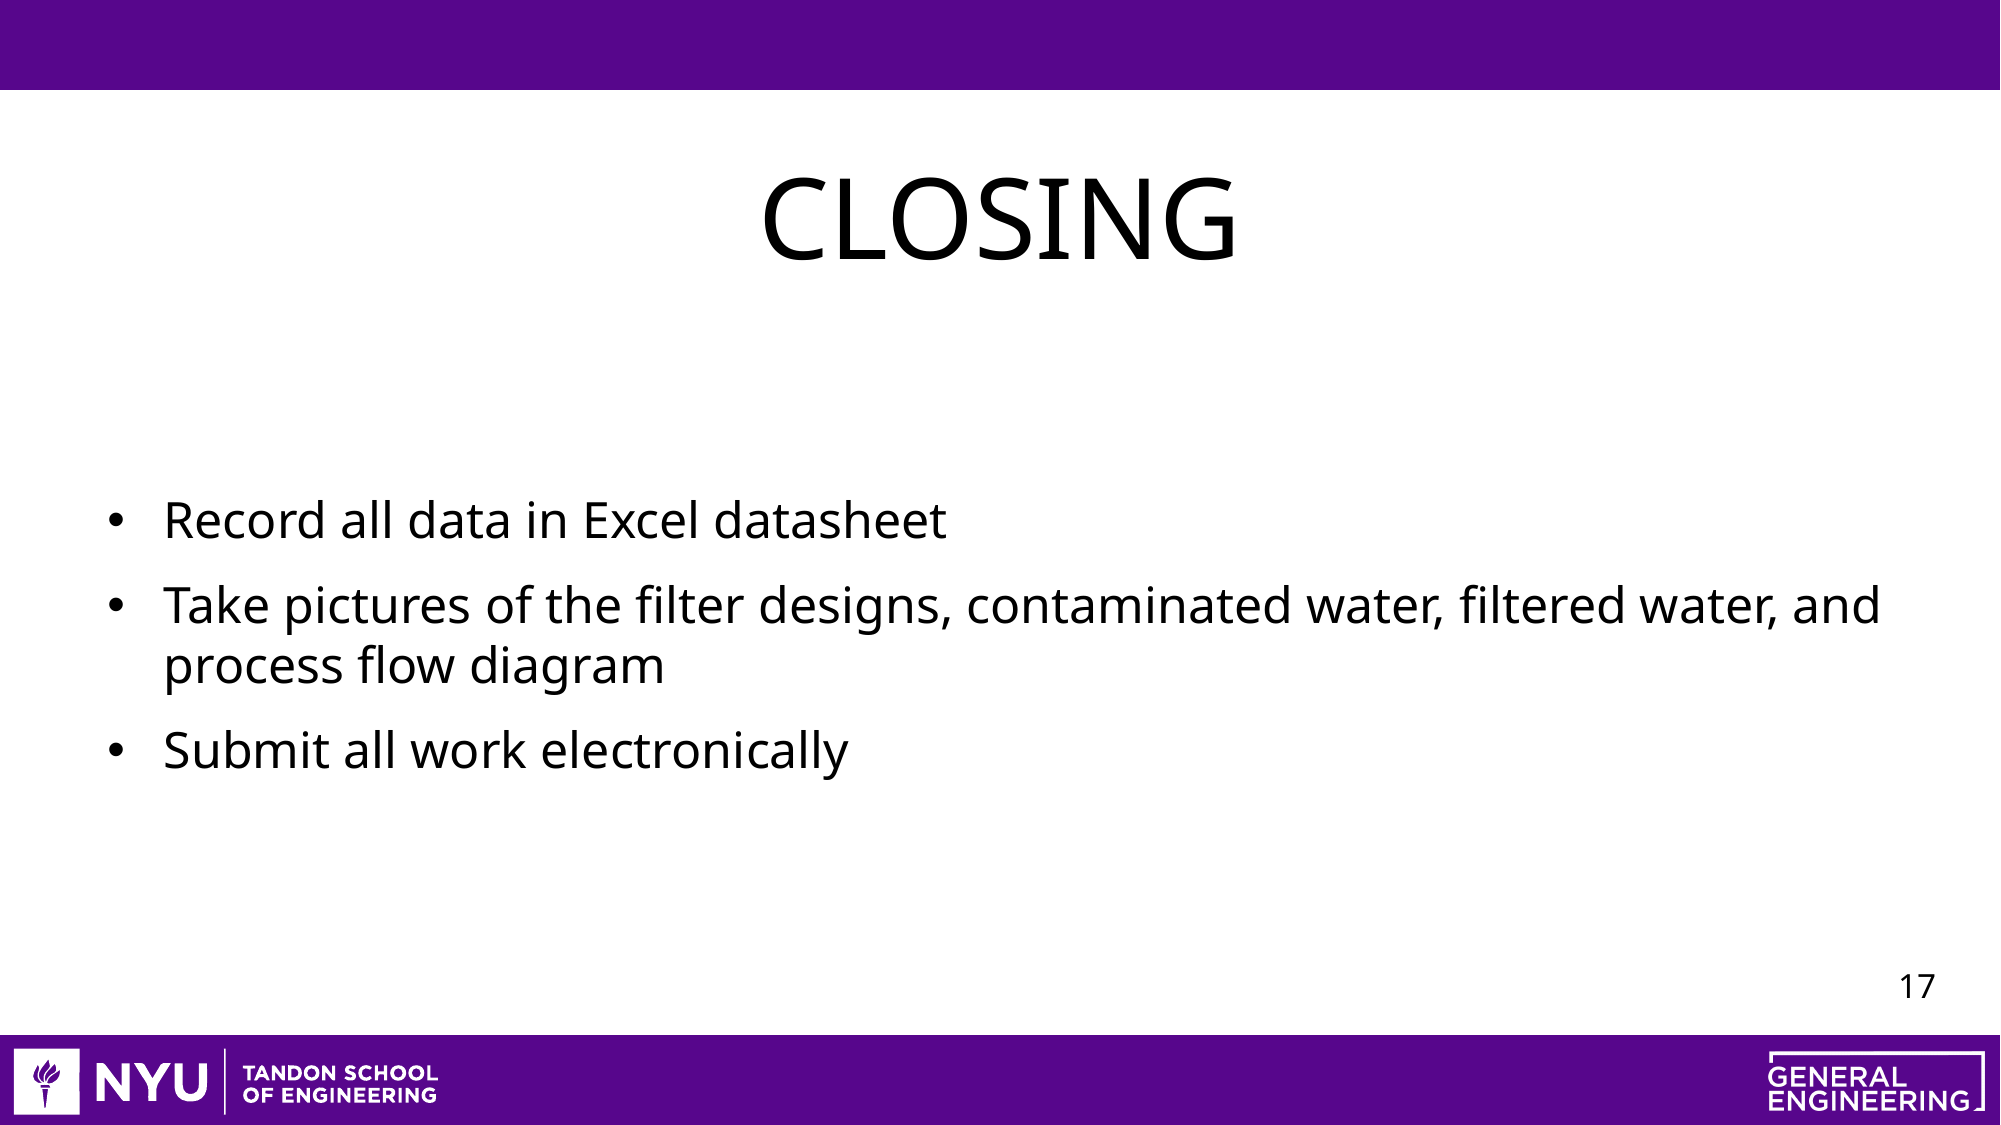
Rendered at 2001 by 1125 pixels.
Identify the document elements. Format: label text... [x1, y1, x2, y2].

picture [13, 1048, 438, 1115]
text_box [0, 1034, 2000, 1125]
text_box Record all data in Excel datasheet Take pictures of the filter designs, contaminated water, filtered water, and process flow diagram Submit all work electronically [92, 234, 1908, 948]
title CLOSING [92, 132, 1908, 234]
picture [1768, 1051, 1985, 1111]
text_box [0, 0, 2000, 91]
text_box 17 [1802, 958, 1951, 1013]
